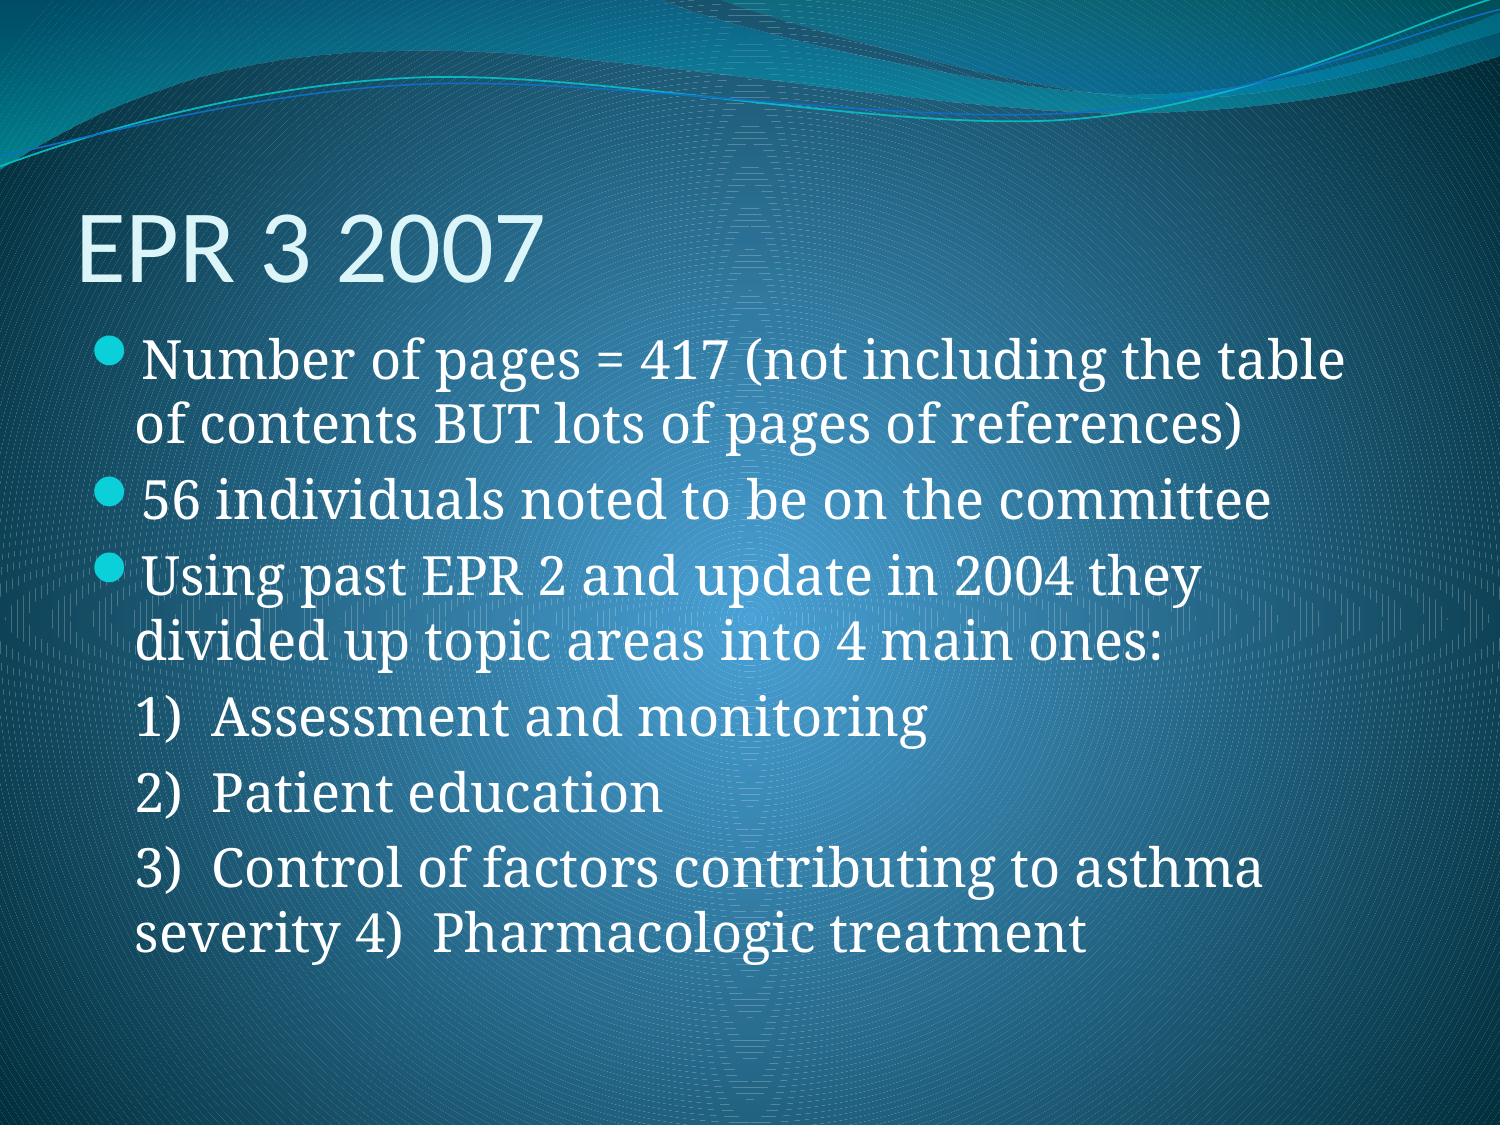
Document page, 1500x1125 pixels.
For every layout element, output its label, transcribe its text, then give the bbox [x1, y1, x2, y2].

list Number of pages = 417 (not including the table of contents BUT lots of pages of references) 56 individuals noted to be on the committee Using past EPR 2 and update in 2004 they divided up topic areas into 4 main ones: 1) Assessment and monitoring 2) Patient education 3) Control of factors contributing to asthma severity 4) Pharmacologic treatment [74, 317, 1426, 1038]
title EPR 3 2007 [74, 115, 1426, 304]
